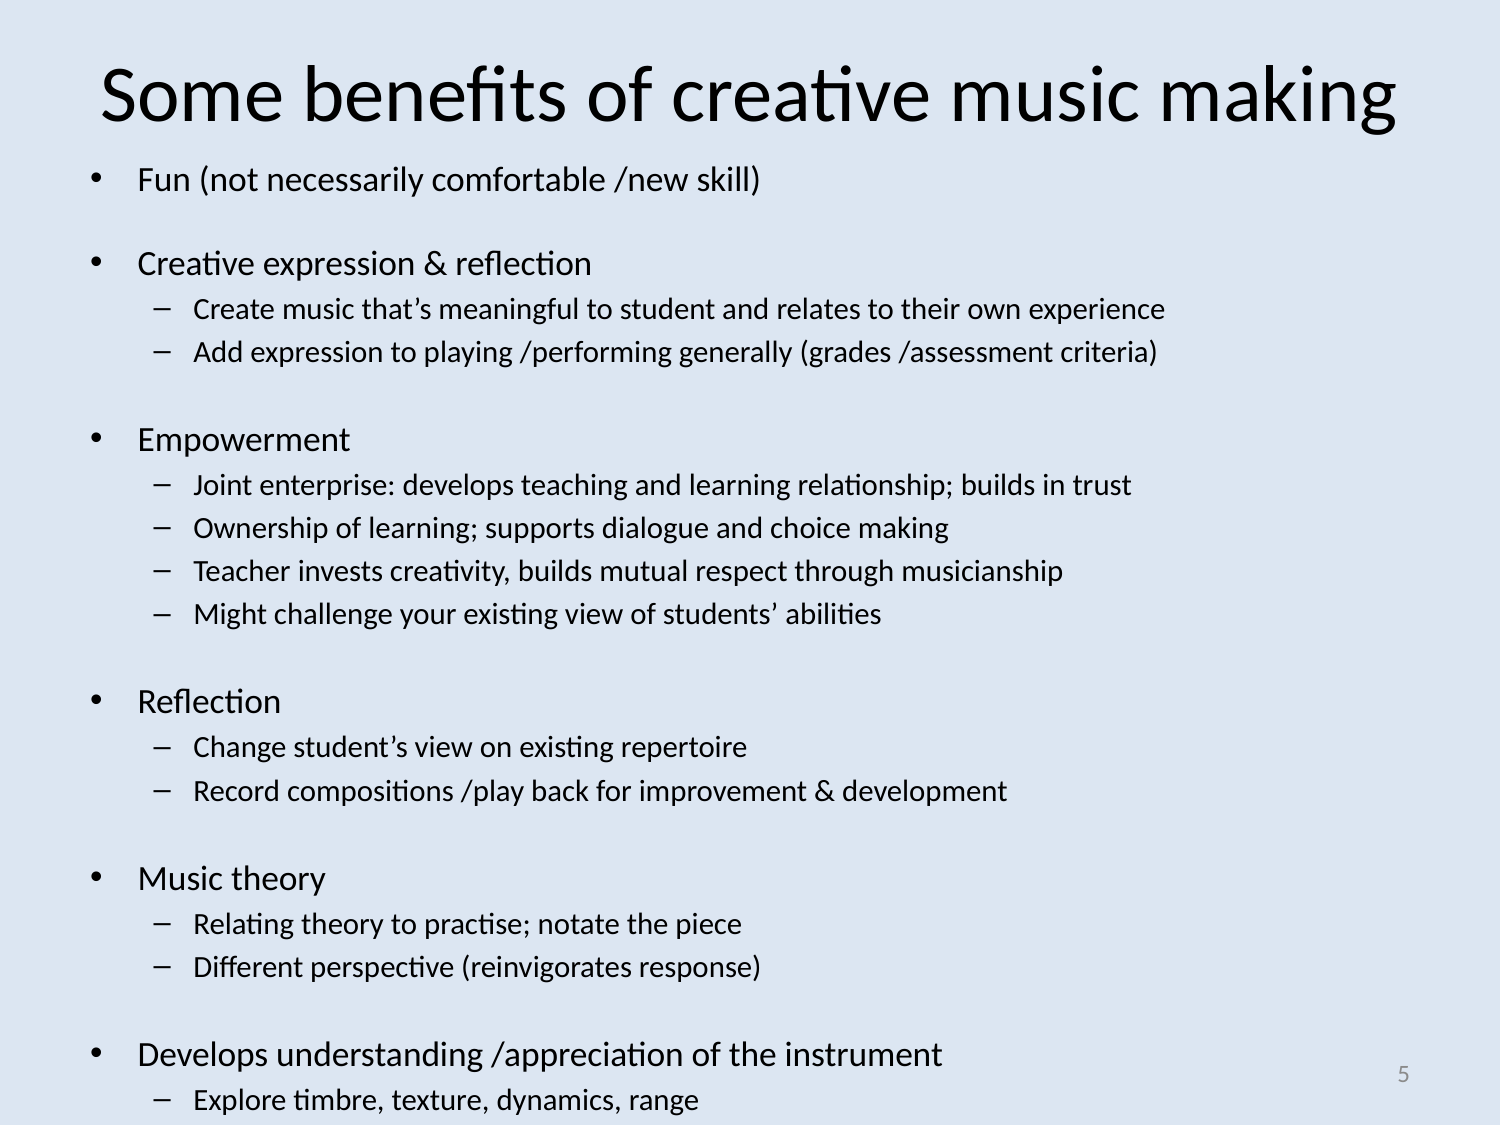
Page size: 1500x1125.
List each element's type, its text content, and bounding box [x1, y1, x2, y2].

slide_number 5 [1074, 1042, 1425, 1103]
title Some benefits of creative music making [0, 0, 1500, 183]
list Fun (not necessarily comfortable /new skill) Creative expression & reflection Create music that’s meaningful to student and relates to their own experience Add expression to playing /performing generally (grades /assessment criteria) Empowerment Joint enterprise: develops teaching and learning relationship; builds in trust Ownership of learning; supports dialogue and choice making Teacher invests creativity, builds mutual respect through musicianship Might challenge your existing view of students’ abilities Reflection Change student’s view on existing repertoire Record compositions /play back for improvement & development Music theory Relating theory to practise; notate the piece Different perspective (reinvigorates response) Develops understanding /appreciation of the instrument Explore timbre, texture, dynamics, range [75, 149, 1425, 1125]
